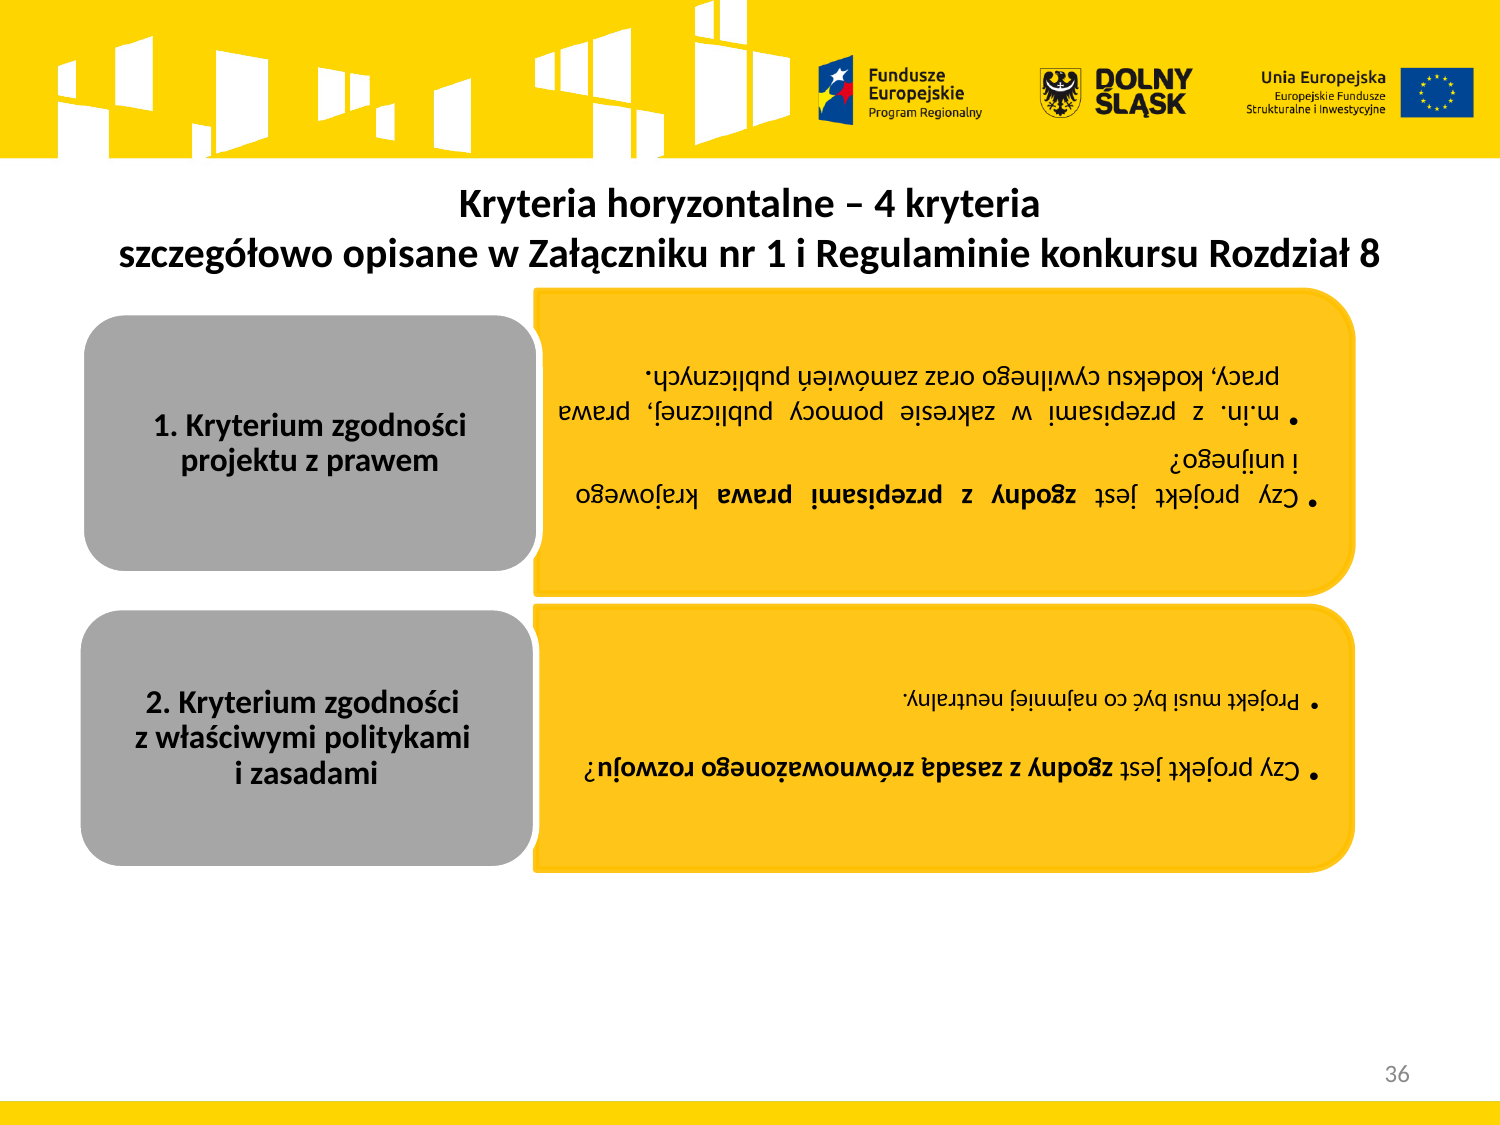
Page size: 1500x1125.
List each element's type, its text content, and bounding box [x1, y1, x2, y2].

picture [0, 0, 1500, 1125]
slide_number 36 [1074, 1042, 1425, 1103]
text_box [76, 290, 1353, 870]
title Kryteria horyzontalne – 4 kryteria szczegółowo opisane w Załączniku nr 1 i Regulaminie konkursu Rozdział 8 [74, 184, 1426, 268]
